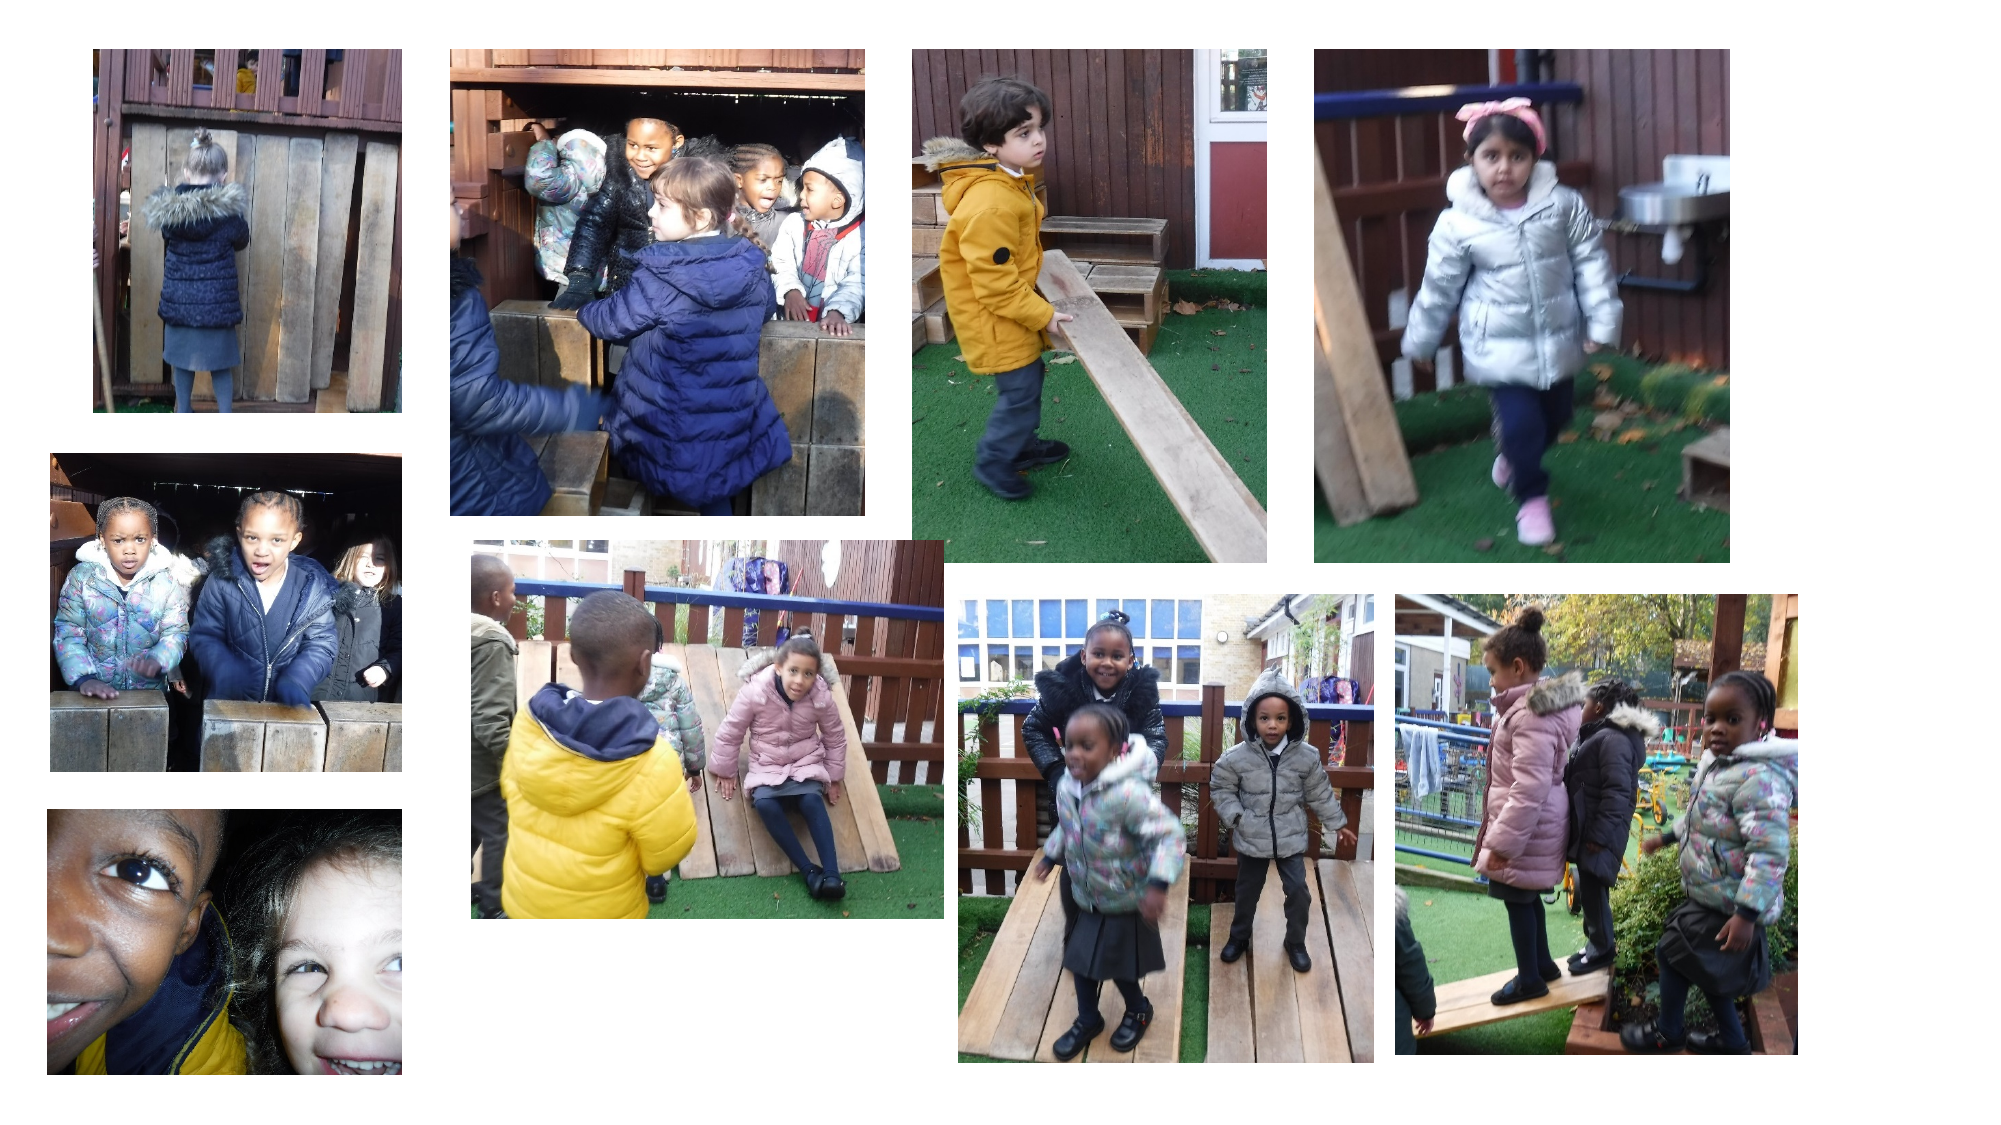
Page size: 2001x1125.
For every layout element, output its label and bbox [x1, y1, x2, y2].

picture [449, 49, 865, 516]
picture [958, 594, 1374, 1063]
picture [49, 453, 402, 772]
picture [47, 809, 402, 1075]
picture [1314, 49, 1730, 563]
picture [1394, 594, 1799, 1055]
picture [471, 49, 1267, 919]
picture [93, 49, 402, 413]
